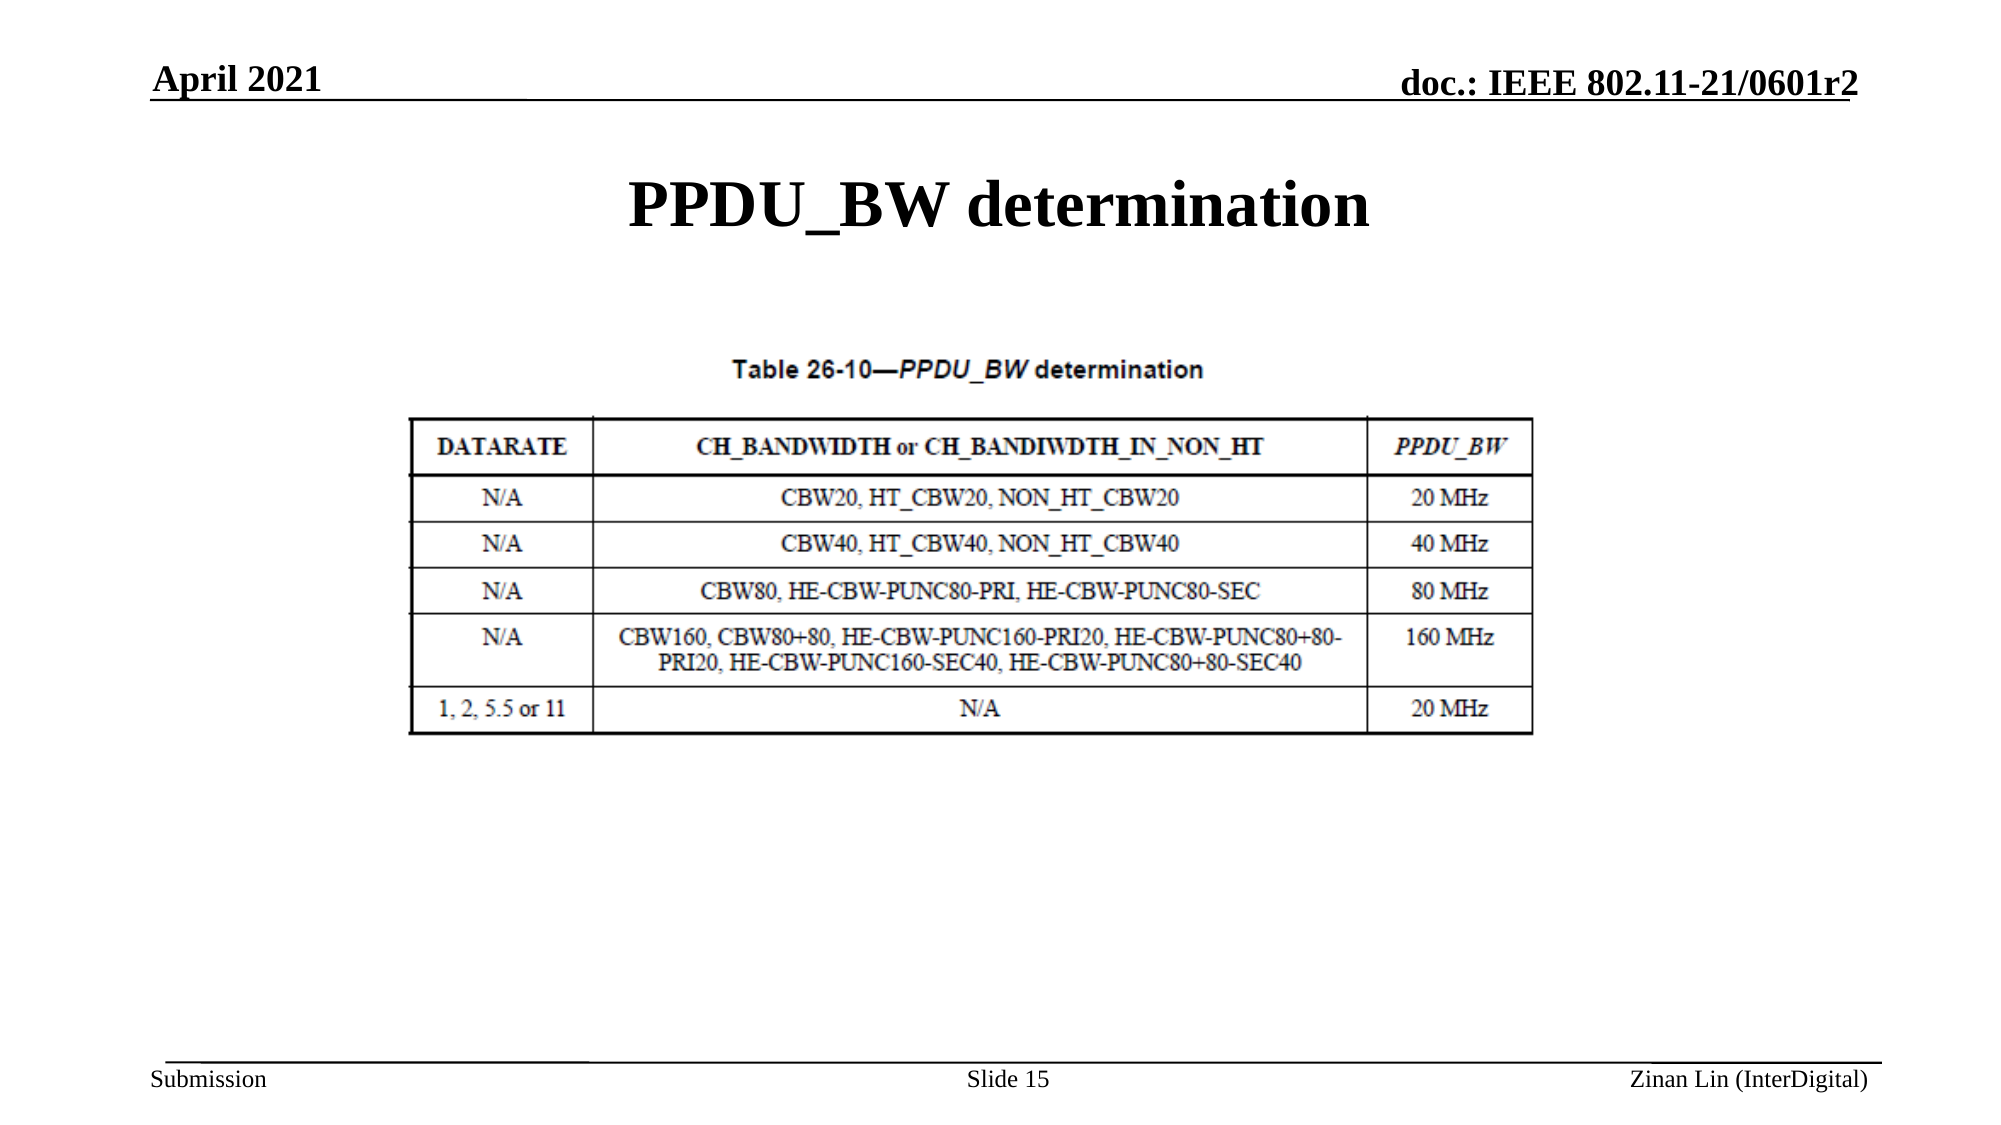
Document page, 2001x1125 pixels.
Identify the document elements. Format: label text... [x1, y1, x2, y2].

slide_number Slide 15 [950, 1061, 1067, 1123]
title PPDU_BW determination [149, 112, 1850, 288]
picture [384, 343, 1615, 782]
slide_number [152, 54, 563, 100]
footer Zinan Lin (InterDigital) [1171, 1061, 1869, 1093]
